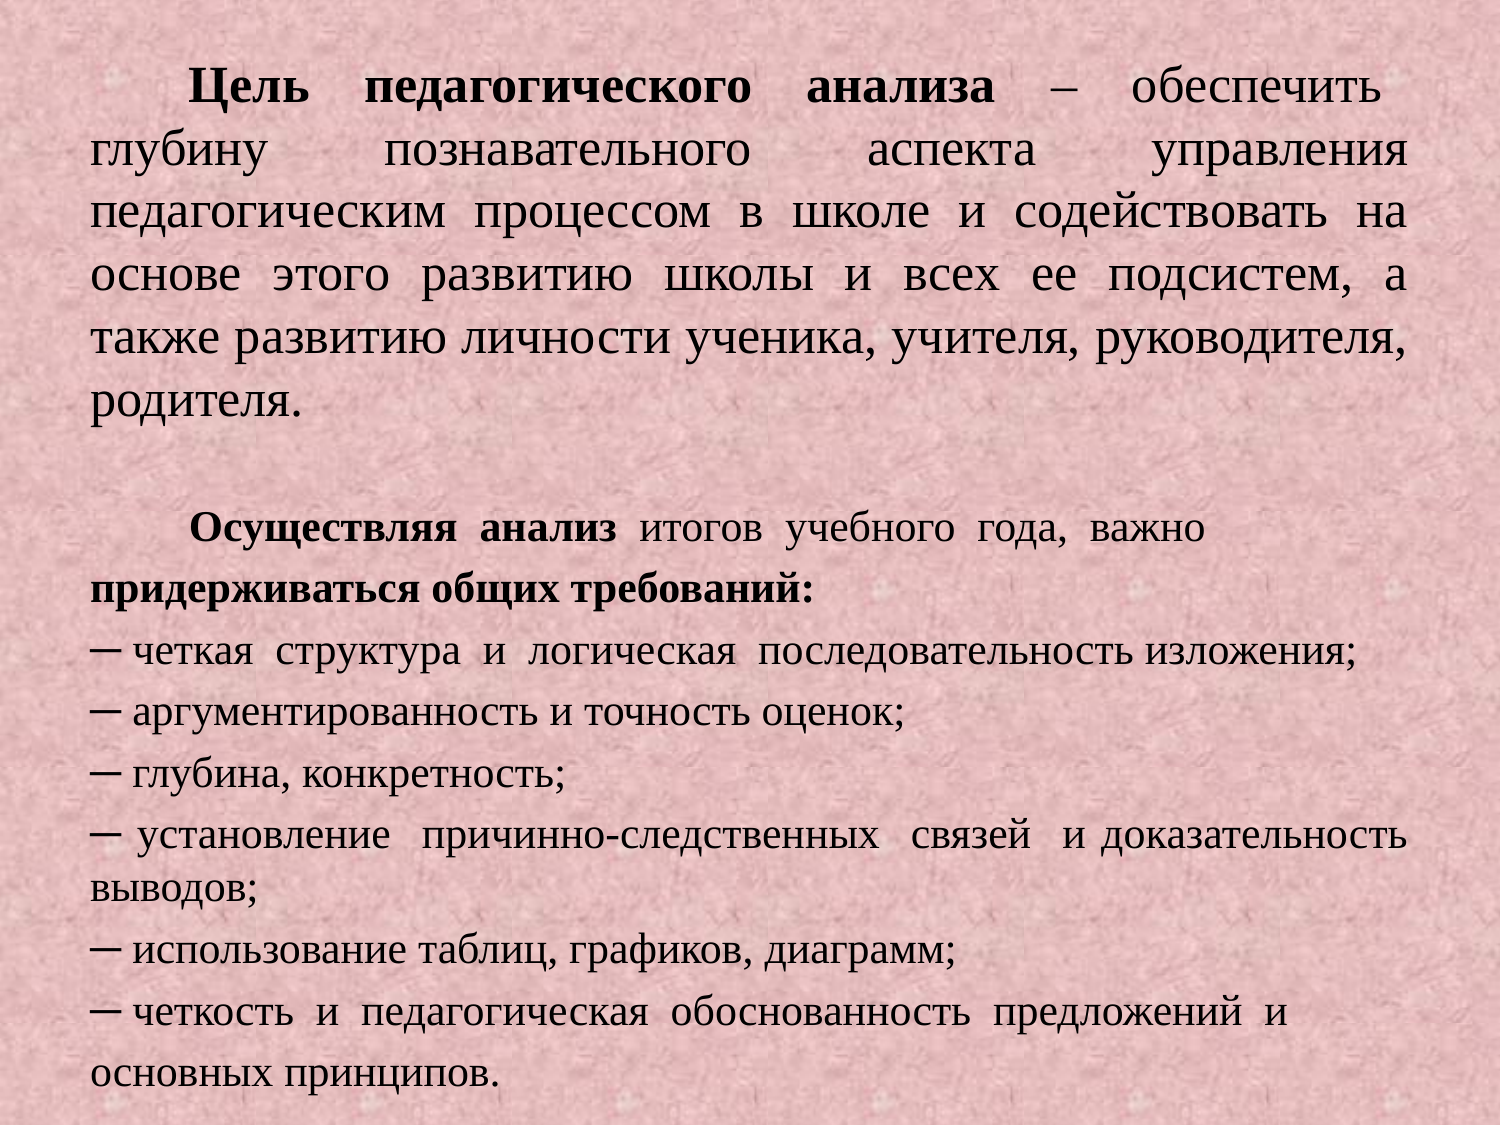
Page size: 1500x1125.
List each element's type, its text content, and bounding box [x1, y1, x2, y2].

picture [0, 0, 1500, 1125]
list Цель педагогического анализа – обеспечить глубину познавательного аспекта управления педагогическим процессом в школе и содействовать на основе этого развитию школы и всех ее подсистем, а также развитию личности ученика, учителя, руководителя, родителя. Осуществляя анализ итогов учебного года, важно придерживаться общих требований: ─ четкая структура и логическая последовательность изложения; ─ аргументированность и точность оценок; ─ глубина, конкретность; ─ установление причинно‐следственных связей и доказательность выводов; ─ использование таблиц, графиков, диаграмм; ─ четкость и педагогическая обоснованность предложений и основных принципов. [75, 42, 1425, 1106]
